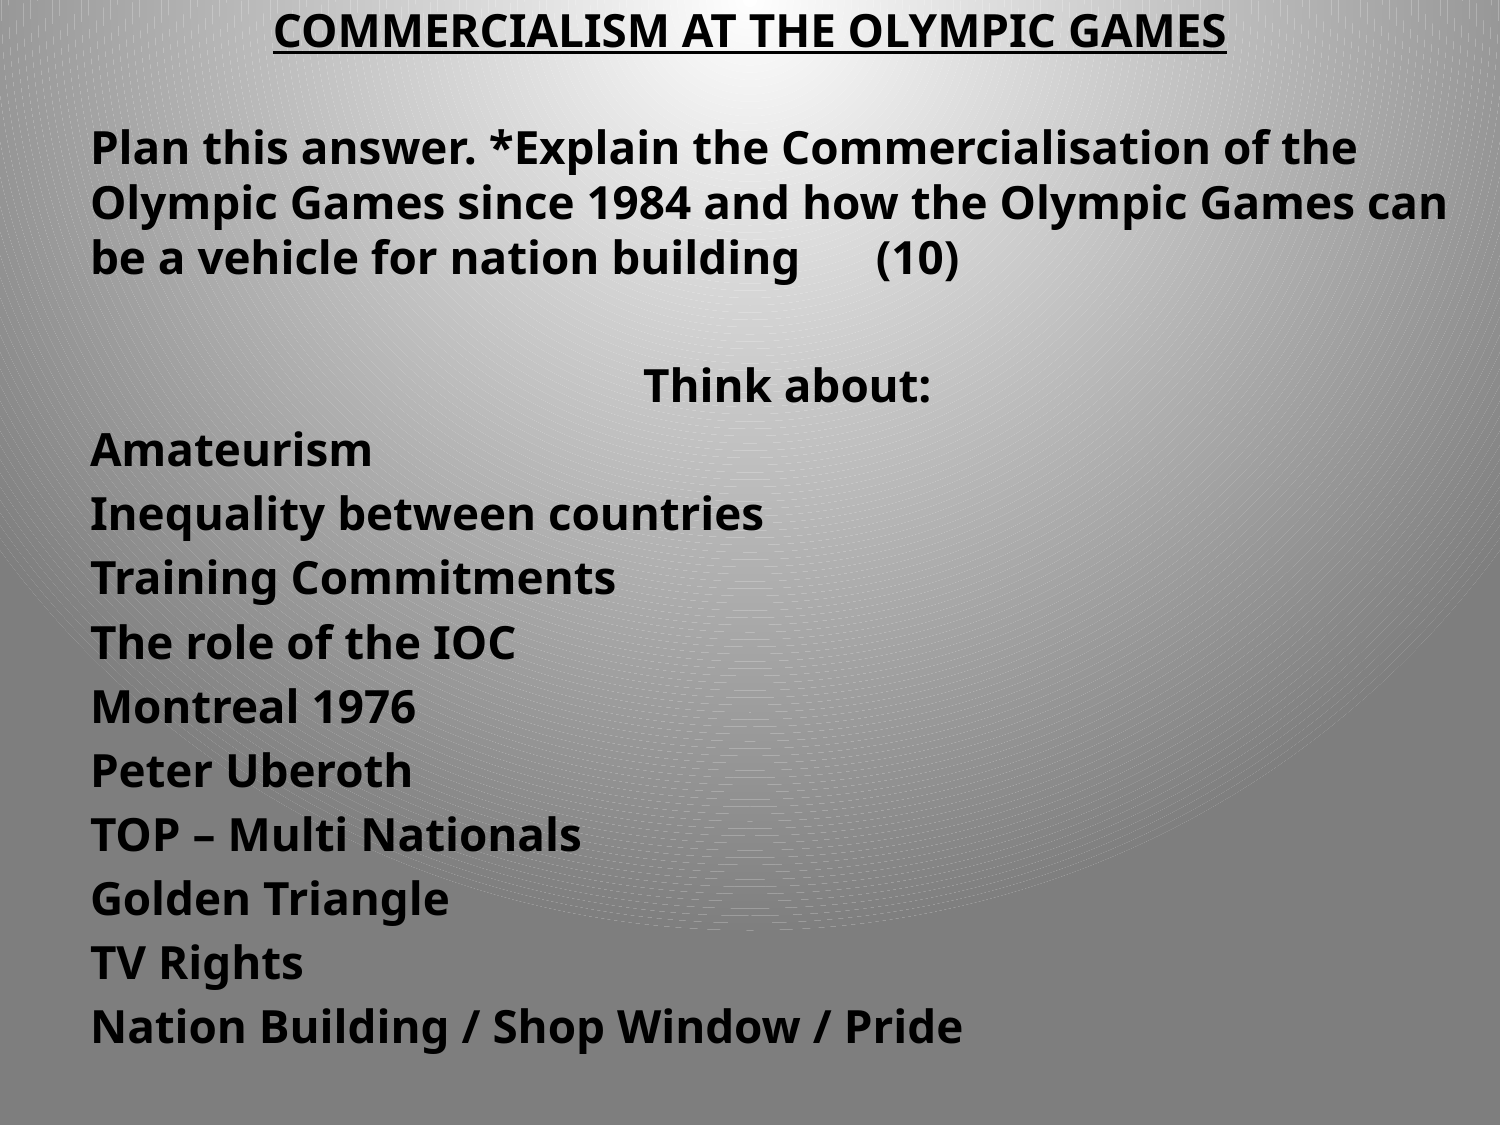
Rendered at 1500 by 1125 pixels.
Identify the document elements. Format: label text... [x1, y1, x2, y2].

title COMMERCIALISM AT THE OLYMPIC GAMES [75, 0, 1425, 46]
list Plan this answer. *Explain the Commercialisation of the Olympic Games since 1984 and how the Olympic Games can be a vehicle for nation building (10) Think about: Amateurism Inequality between countries Training Commitments The role of the IOC Montreal 1976 Peter Uberoth TOP – Multi Nationals Golden Triangle TV Rights Nation Building / Shop Window / Pride [0, 46, 1500, 1125]
